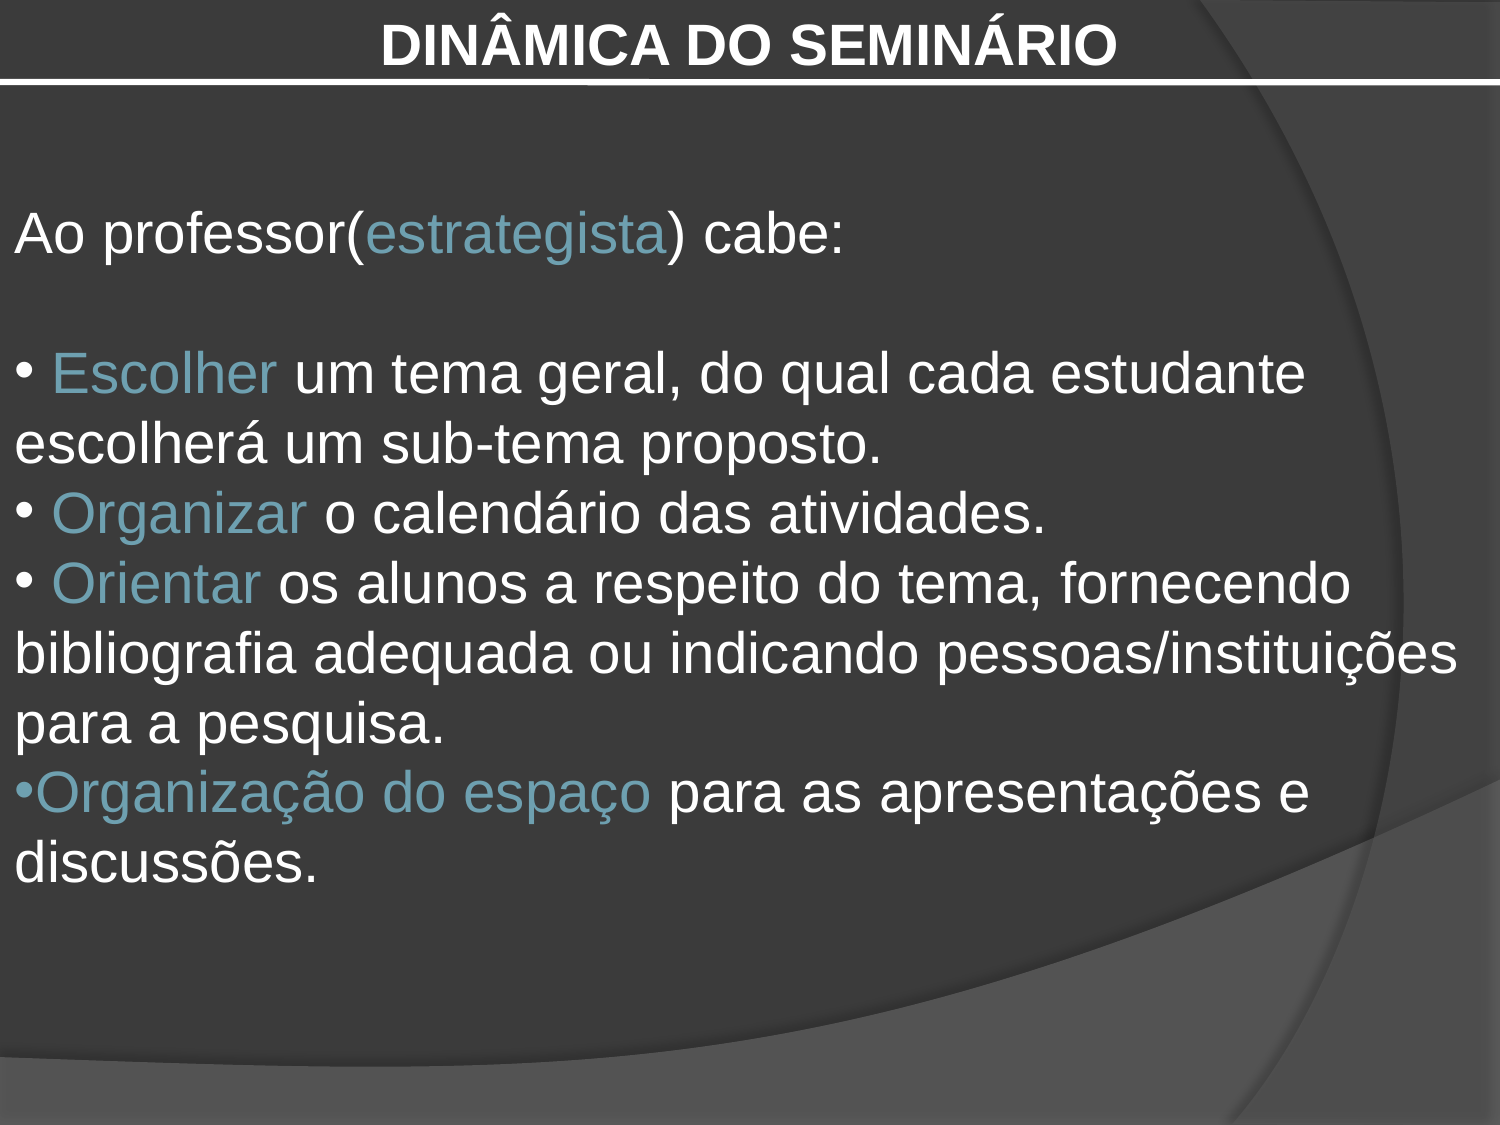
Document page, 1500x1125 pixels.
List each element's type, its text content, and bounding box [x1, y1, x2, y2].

text_box DINÂMICA DO SEMINÁRIO [0, 0, 1500, 79]
text_box Ao professor(estrategista) cabe: Escolher um tema geral, do qual cada estudante escolherá um sub-tema proposto. Organizar o calendário das atividades. Orientar os alunos a respeito do tema, fornecendo bibliografia adequada ou indicando pessoas/instituições para a pesquisa. Organização do espaço para as apresentações e discussões. [0, 187, 1500, 902]
